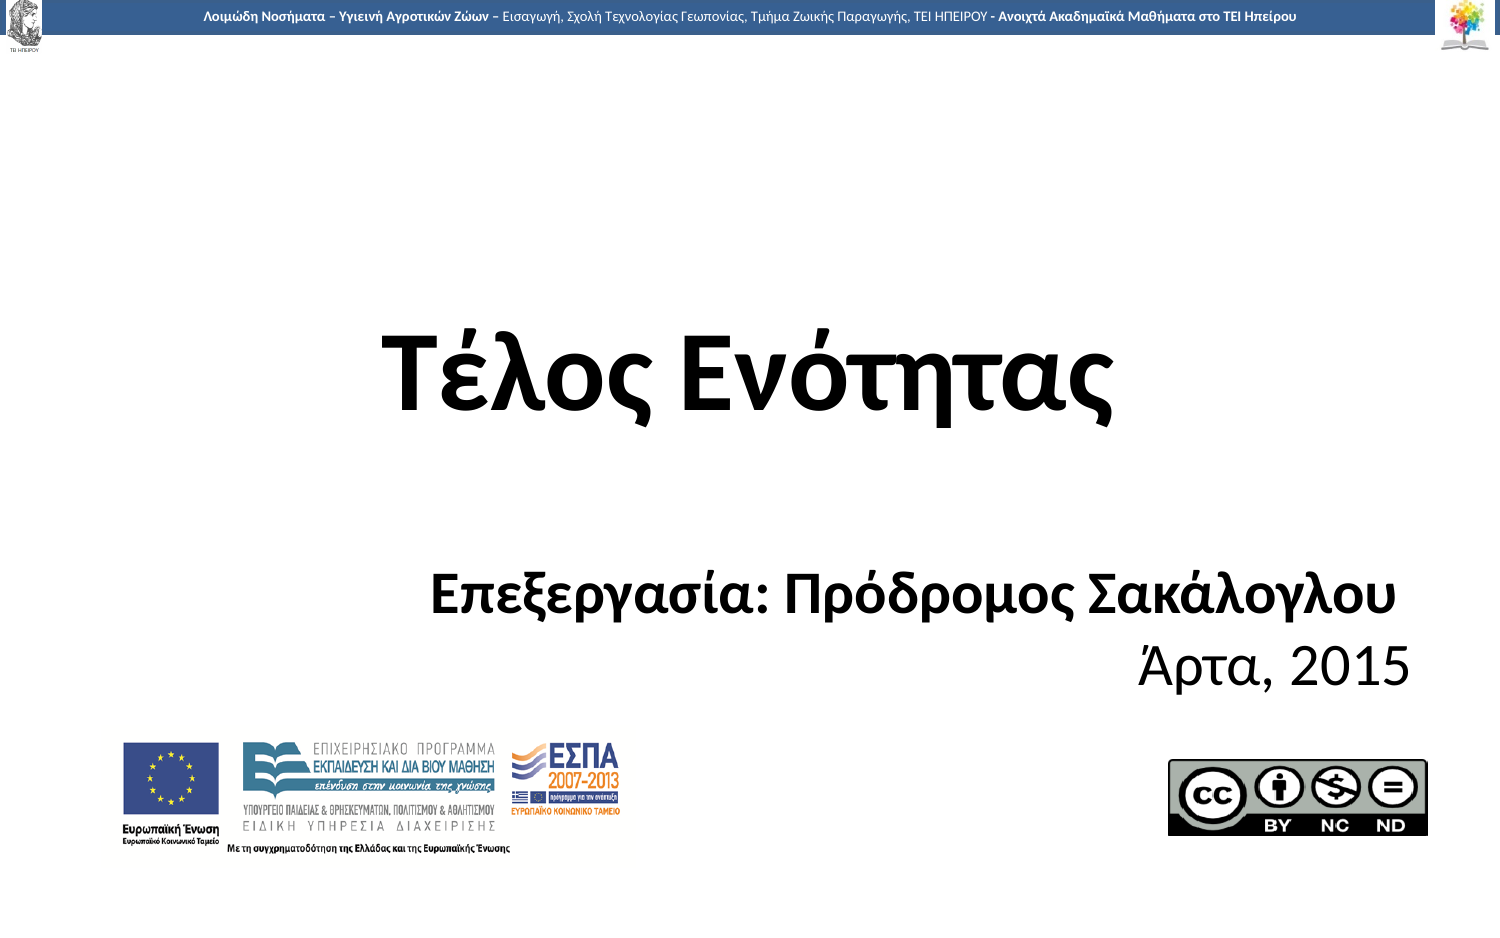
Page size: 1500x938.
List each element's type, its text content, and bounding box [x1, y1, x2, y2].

text_box Επεξεργασία: Πρόδρομος Σακάλογλου Άρτα, 2015 [253, 545, 1428, 706]
text_box Τέλος Ενότητας [265, 288, 1230, 441]
picture [101, 725, 636, 868]
picture [1168, 759, 1429, 836]
picture [1435, 0, 1495, 52]
picture [6, 0, 42, 54]
